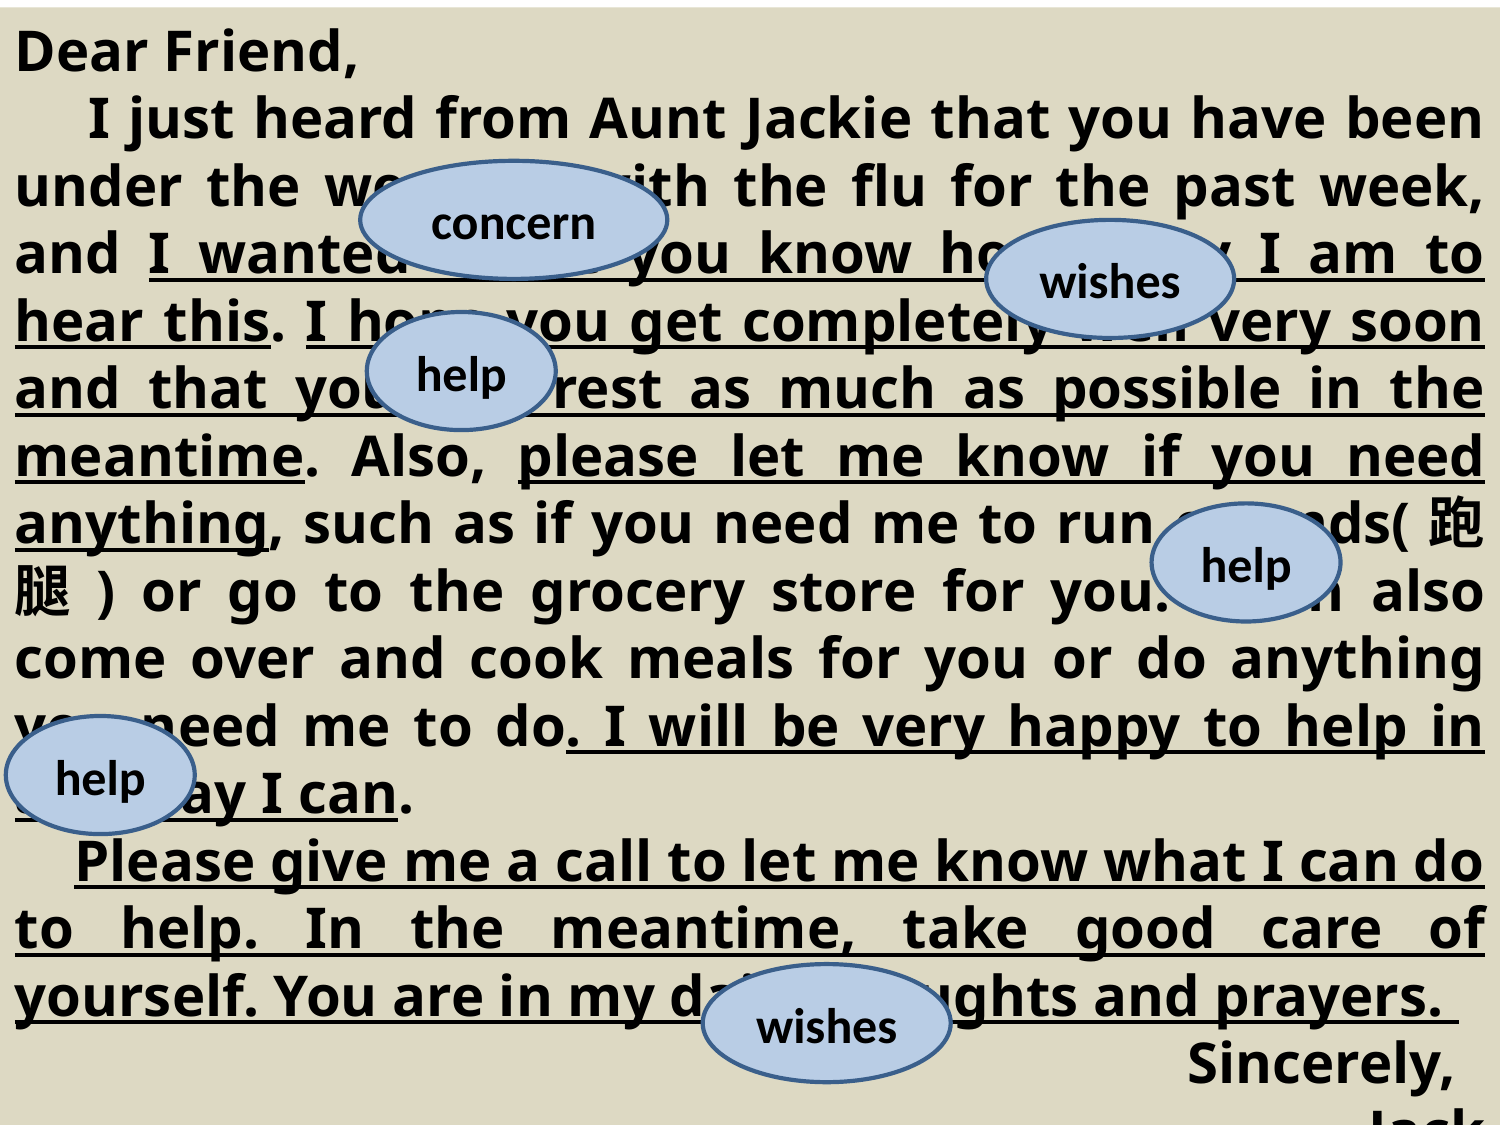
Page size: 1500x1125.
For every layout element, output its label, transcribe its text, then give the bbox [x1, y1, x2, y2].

text_box help [1149, 501, 1343, 624]
text_box wishes [700, 961, 953, 1085]
text_box help [364, 309, 558, 433]
text_box help [3, 713, 197, 837]
text_box wishes [984, 217, 1237, 341]
text_box Dear Friend, I just heard from Aunt Jackie that you have been under the weather with the flu for the past week, and I wanted to let you know how sorry I am to hear this. I hope you get completely well very soon and that you will rest as much as possible in the meantime. Also, please let me know if you need anything, such as if you need me to run errands(跑腿) or go to the grocery store for you. I can also come over and cook meals for you or do anything you need me to do. I will be very happy to help in any way I can. Please give me a call to let me know what I can do to help. In the meantime, take good care of yourself. You are in my daily thoughts and prayers. Sincerely, Jack [0, 7, 1500, 1125]
text_box concern [358, 158, 670, 282]
